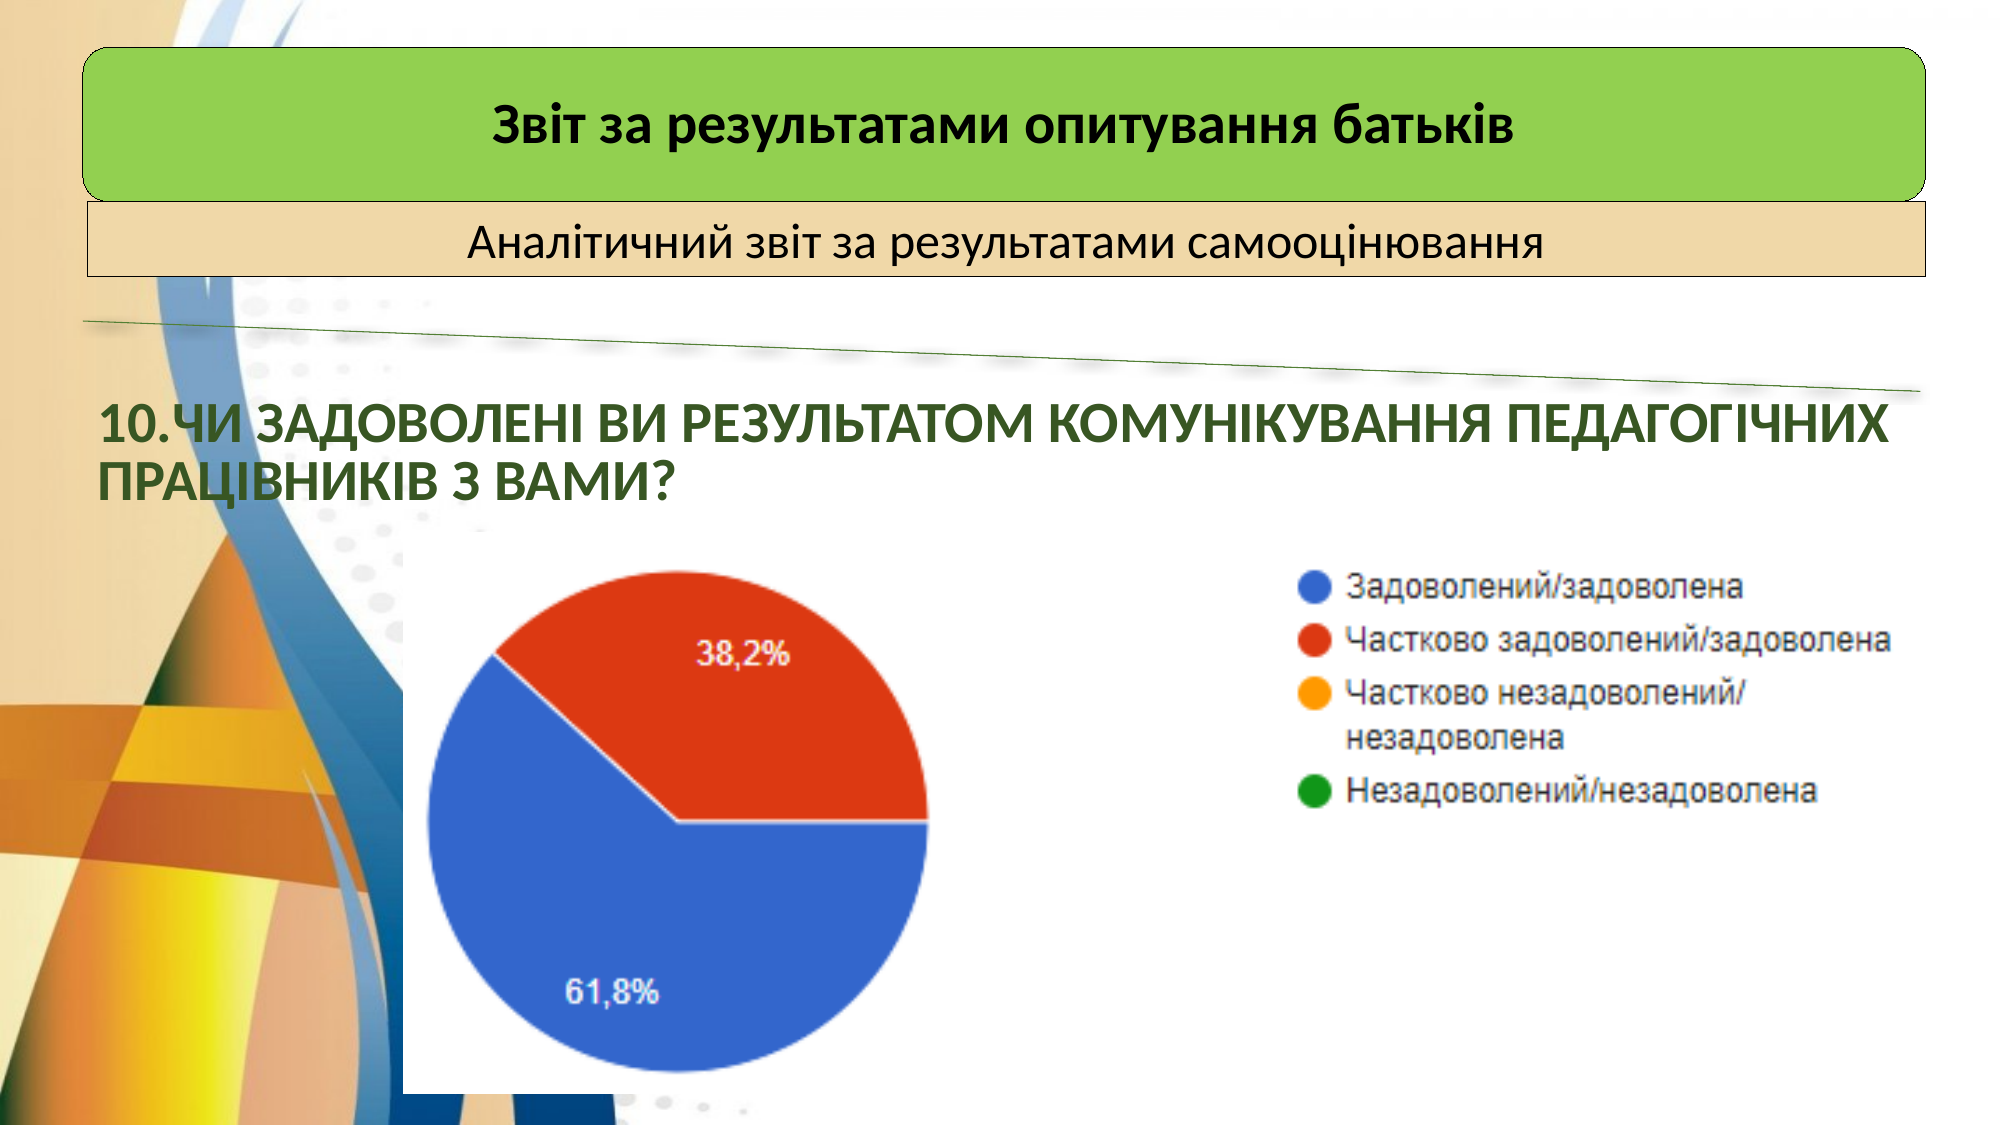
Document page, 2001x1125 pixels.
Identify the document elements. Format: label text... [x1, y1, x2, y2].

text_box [82, 47, 1926, 202]
picture [0, 0, 2001, 1125]
text_box Аналітичний звіт за результатами самооцінювання [87, 202, 1926, 277]
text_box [82, 320, 1921, 462]
